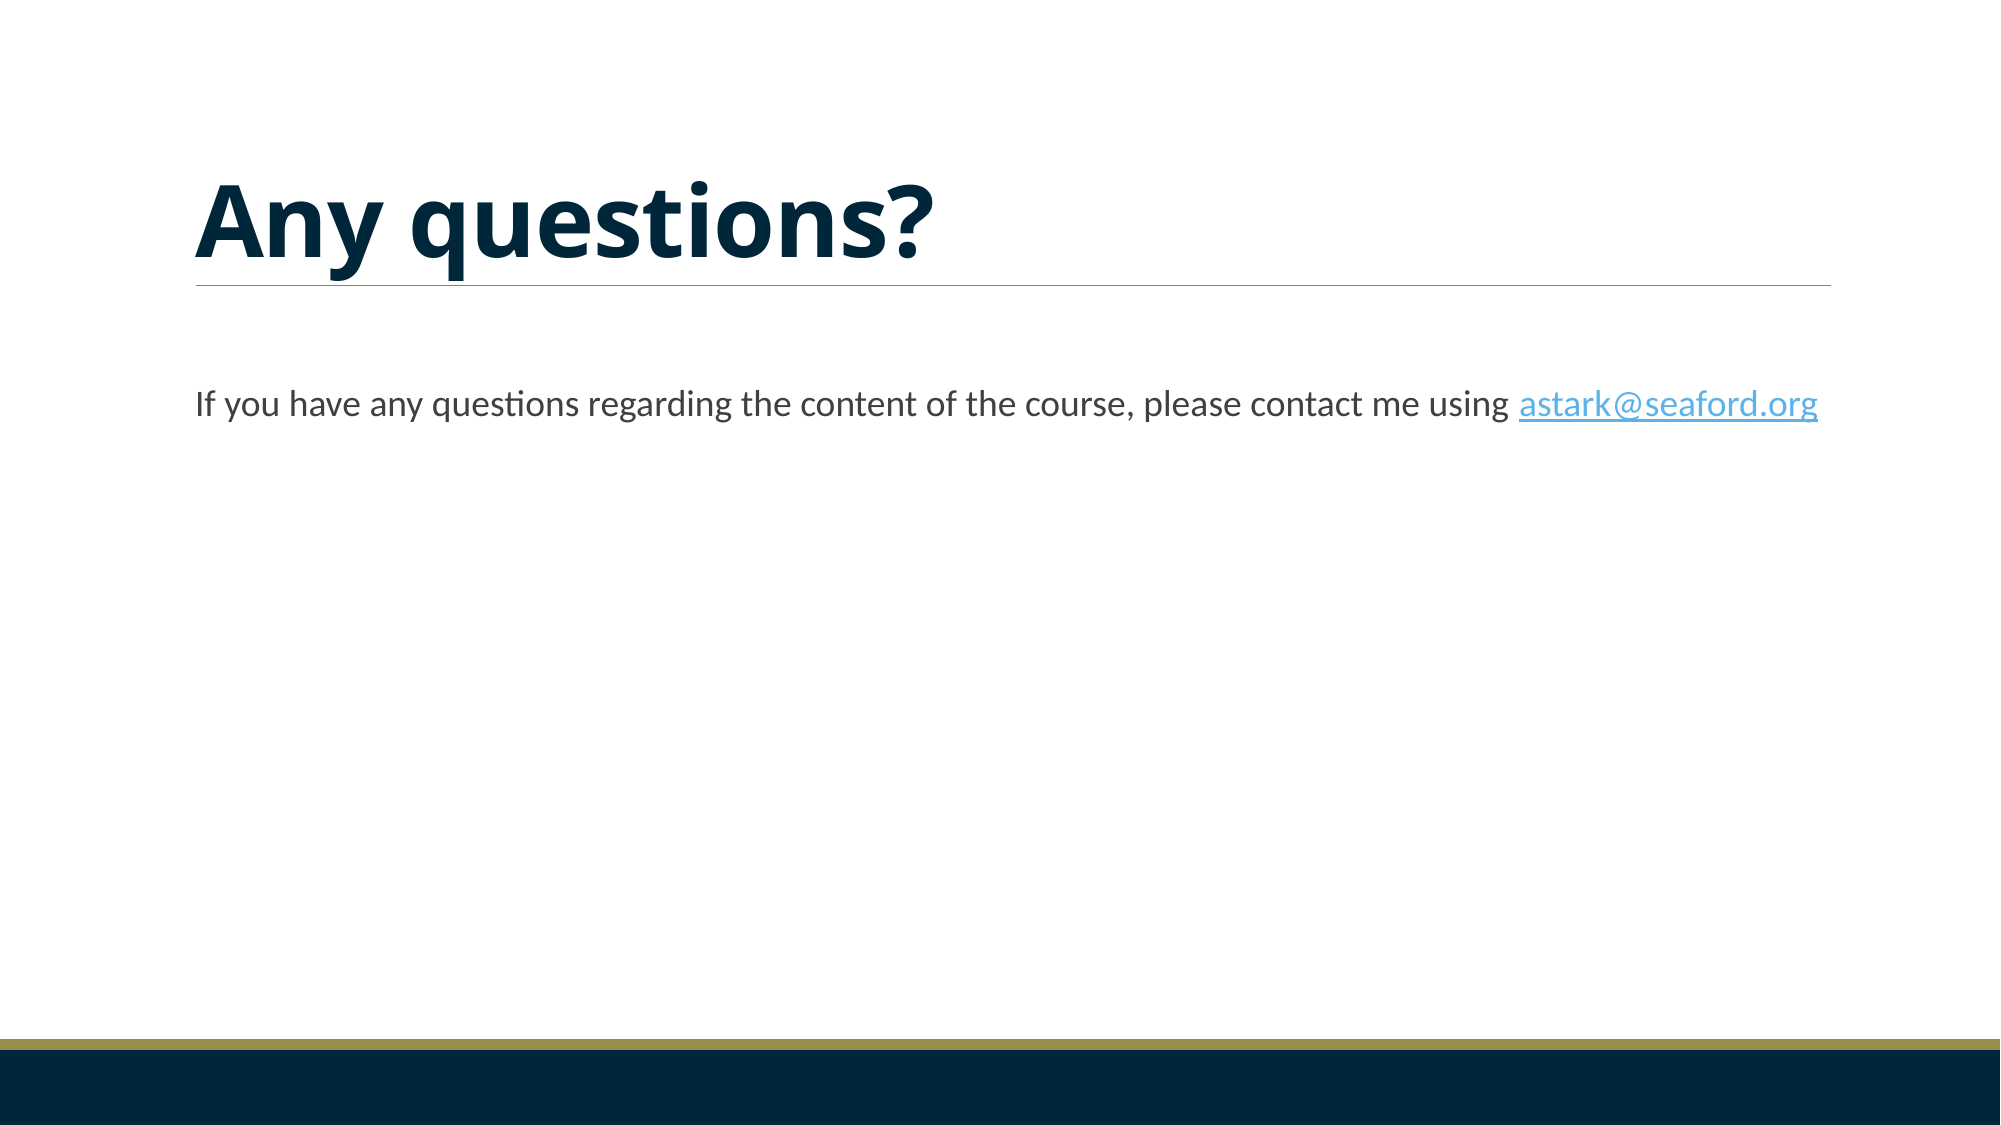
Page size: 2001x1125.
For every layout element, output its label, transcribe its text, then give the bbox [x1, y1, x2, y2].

list If you have any questions regarding the content of the course, please contact me using astark@seaford.org [180, 302, 1830, 963]
title Any questions? [180, 47, 1830, 285]
